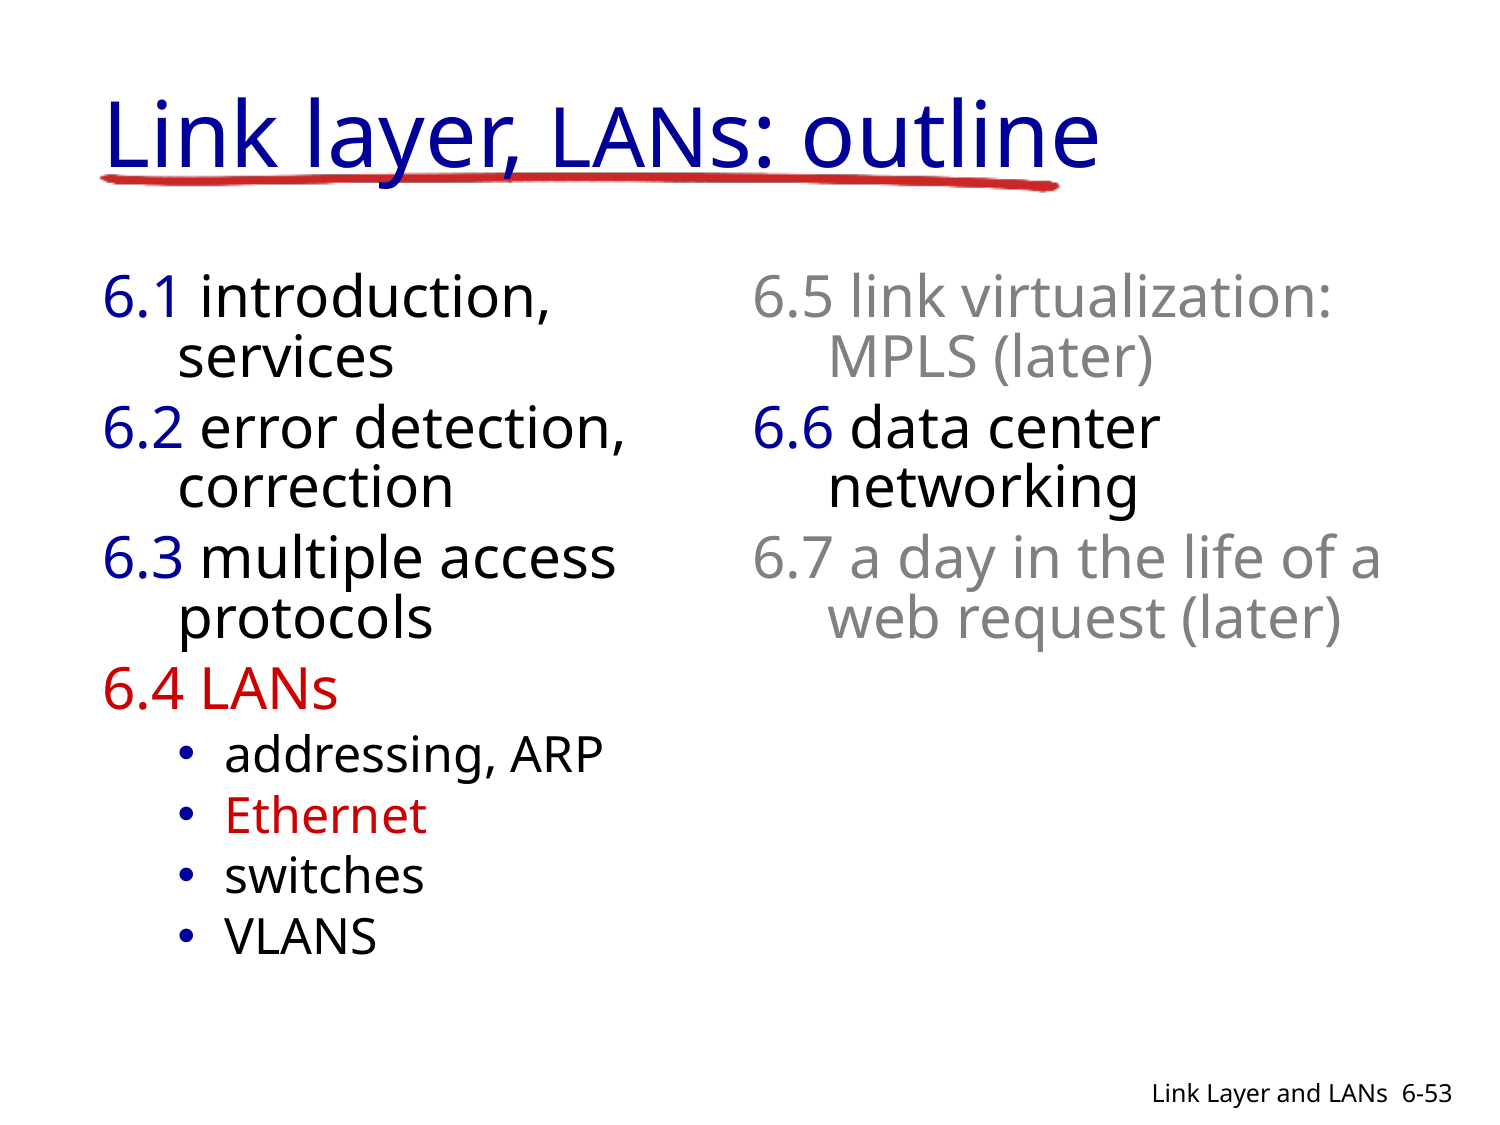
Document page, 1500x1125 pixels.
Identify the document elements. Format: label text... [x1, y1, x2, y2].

list 6.5 link virtualization: MPLS (later) 6.6 data center networking 6.7 a day in the life of a web request (later) [737, 262, 1403, 1025]
slide_number 6-53 [1387, 1069, 1478, 1115]
title Link layer, LANs: outline [87, 37, 1363, 225]
list 6.1 introduction, services 6.2 error detection, correction 6.3 multiple access protocols 6.4 LANs addressing, ARP Ethernet switches VLANS [87, 262, 731, 1025]
footer Link Layer and LANs [1045, 1069, 1404, 1110]
picture [94, 168, 1071, 198]
